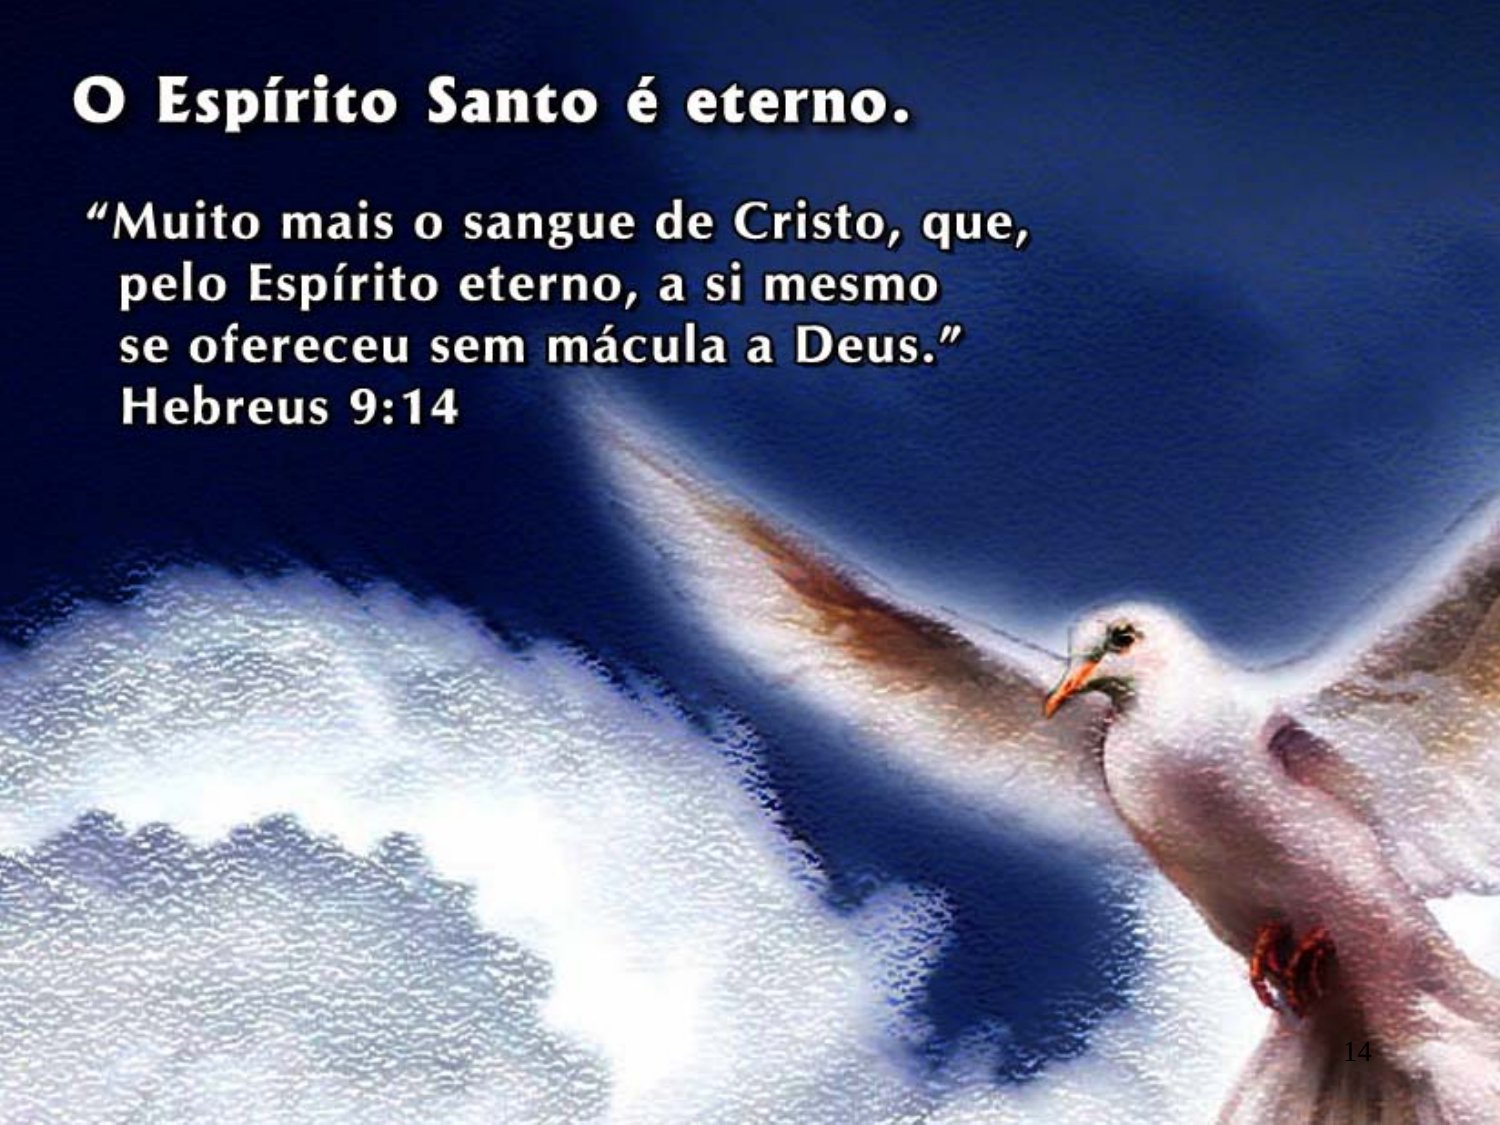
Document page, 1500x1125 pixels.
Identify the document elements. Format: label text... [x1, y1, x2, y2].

slide_number 14 [1074, 1025, 1388, 1100]
picture [0, 0, 1500, 1125]
